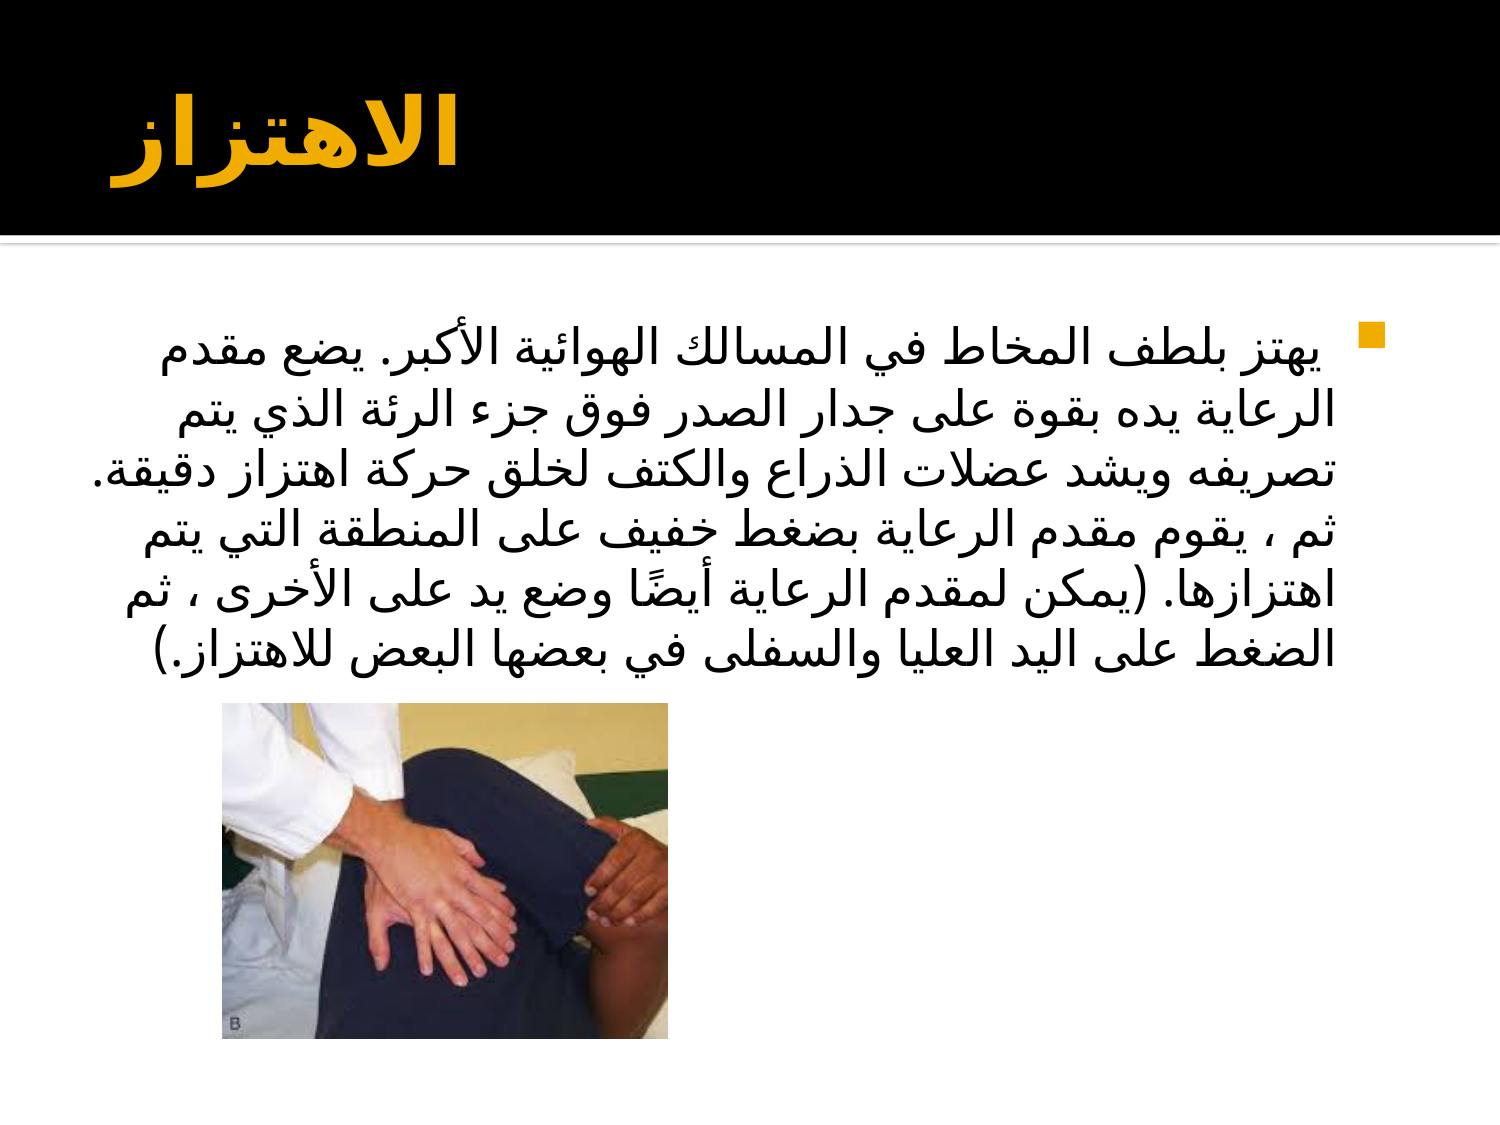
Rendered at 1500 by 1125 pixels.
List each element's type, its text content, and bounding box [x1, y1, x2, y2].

title الاهتزاز [75, 25, 1425, 231]
list يهتز بلطف المخاط في المسالك الهوائية الأكبر. يضع مقدم الرعاية يده بقوة على جدار الصدر فوق جزء الرئة الذي يتم تصريفه ويشد عضلات الذراع والكتف لخلق حركة اهتزاز دقيقة. ثم ، يقوم مقدم الرعاية بضغط خفيف على المنطقة التي يتم اهتزازها. (يمكن لمقدم الرعاية أيضًا وضع يد على الأخرى ، ثم الضغط على اليد العليا والسفلى في بعضها البعض للاهتزاز.) [75, 291, 1425, 1050]
picture [222, 703, 668, 1039]
